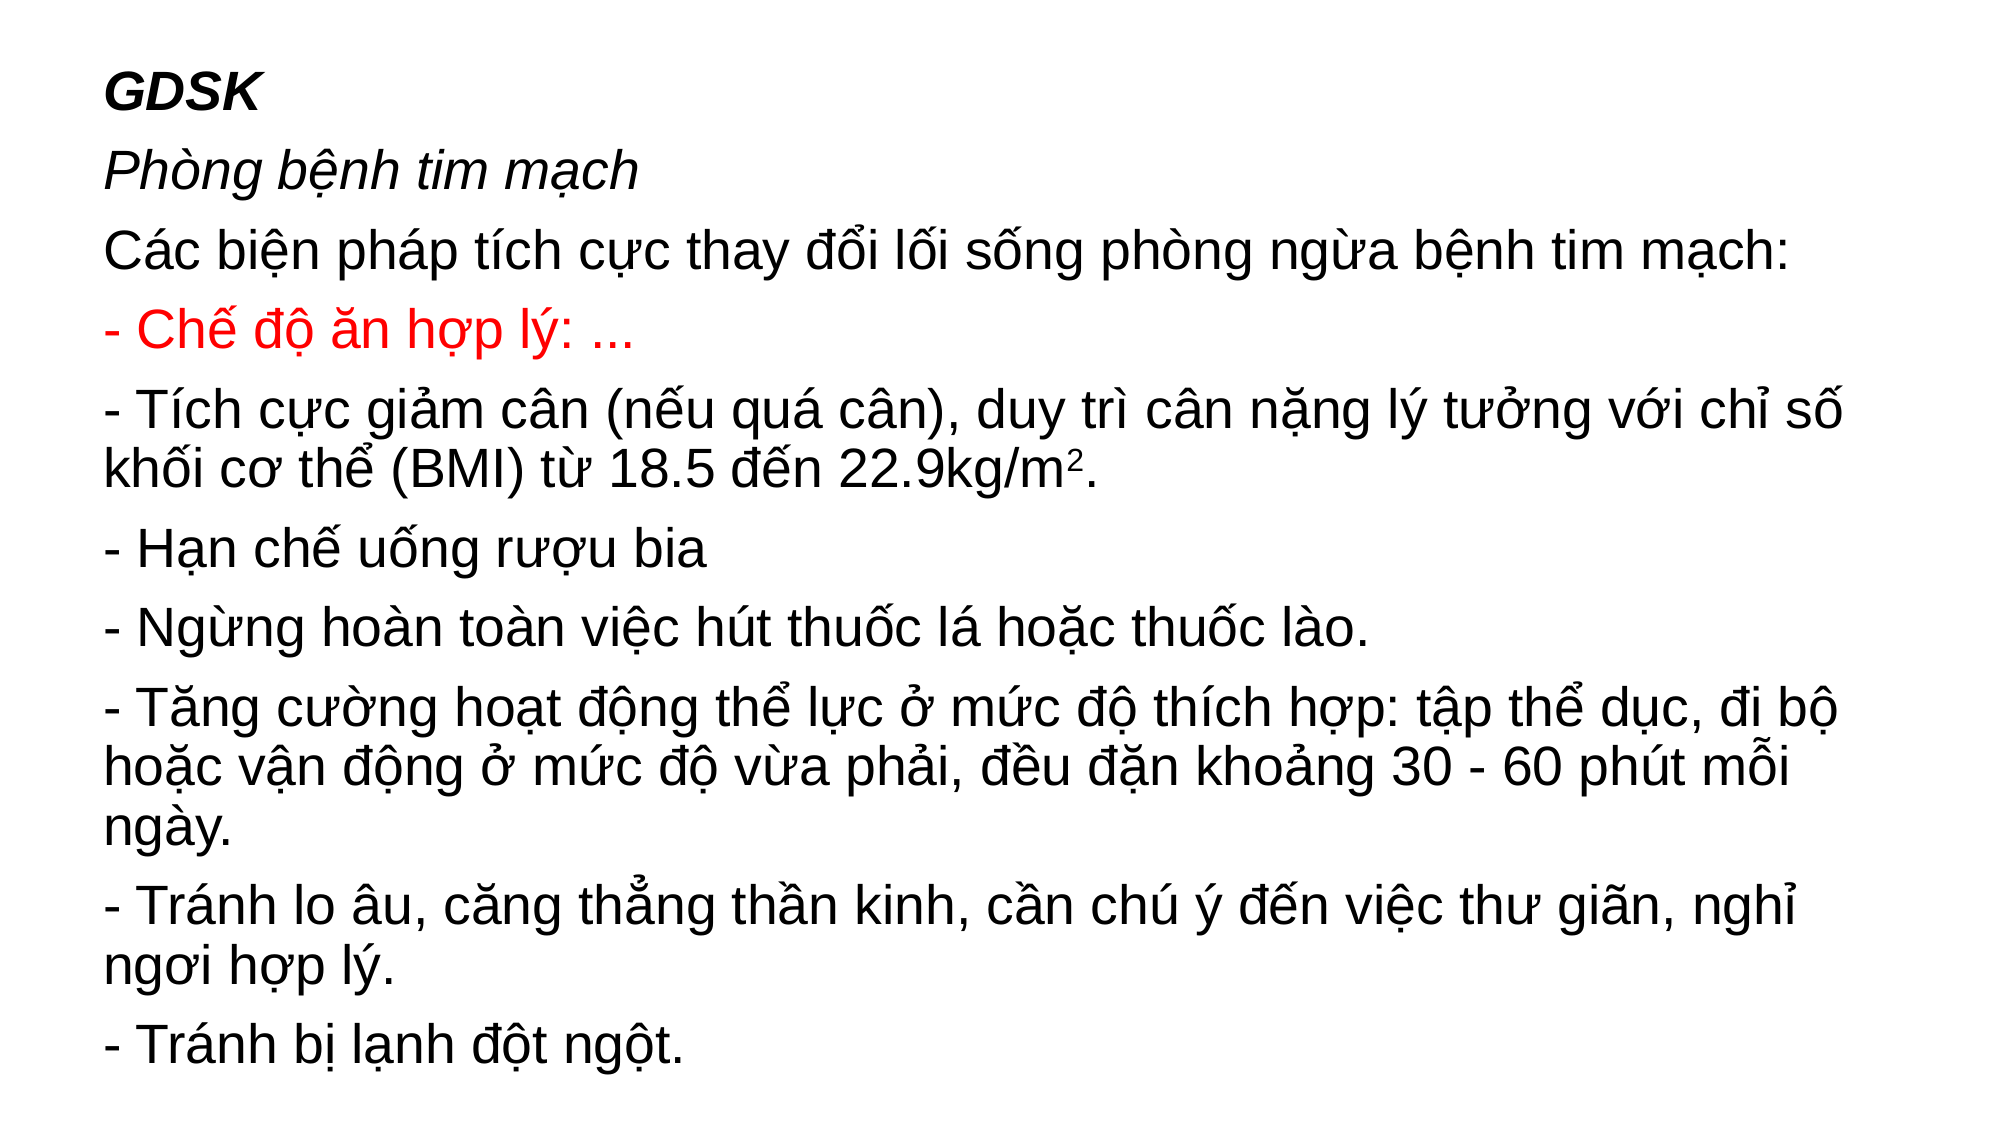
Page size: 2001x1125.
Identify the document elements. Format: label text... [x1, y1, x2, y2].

list GDSK Phòng bệnh tim mạch Các biện pháp tích cực thay đổi lối sống phòng ngừa bệnh tim mạch: - Chế độ ăn hợp lý: ... - Tích cực giảm cân (nếu quá cân), duy trì cân nặng lý tưởng với chỉ số khối cơ thể (BMI) từ 18.5 đến 22.9kg/m2. - Hạn chế uống rượu bia - Ngừng hoàn toàn việc hút thuốc lá hoặc thuốc lào. - Tăng cường hoạt động thể lực ở mức độ thích hợp: tập thể dục, đi bộ hoặc vận động ở mức độ vừa phải, đều đặn khoảng 30 - 60 phút mỗi ngày. - Tránh lo âu, căng thẳng thần kinh, cần chú ý đến việc thư giãn, nghỉ ngơi hợp lý. - Tránh bị lạnh đột ngột. [88, 55, 1903, 1099]
